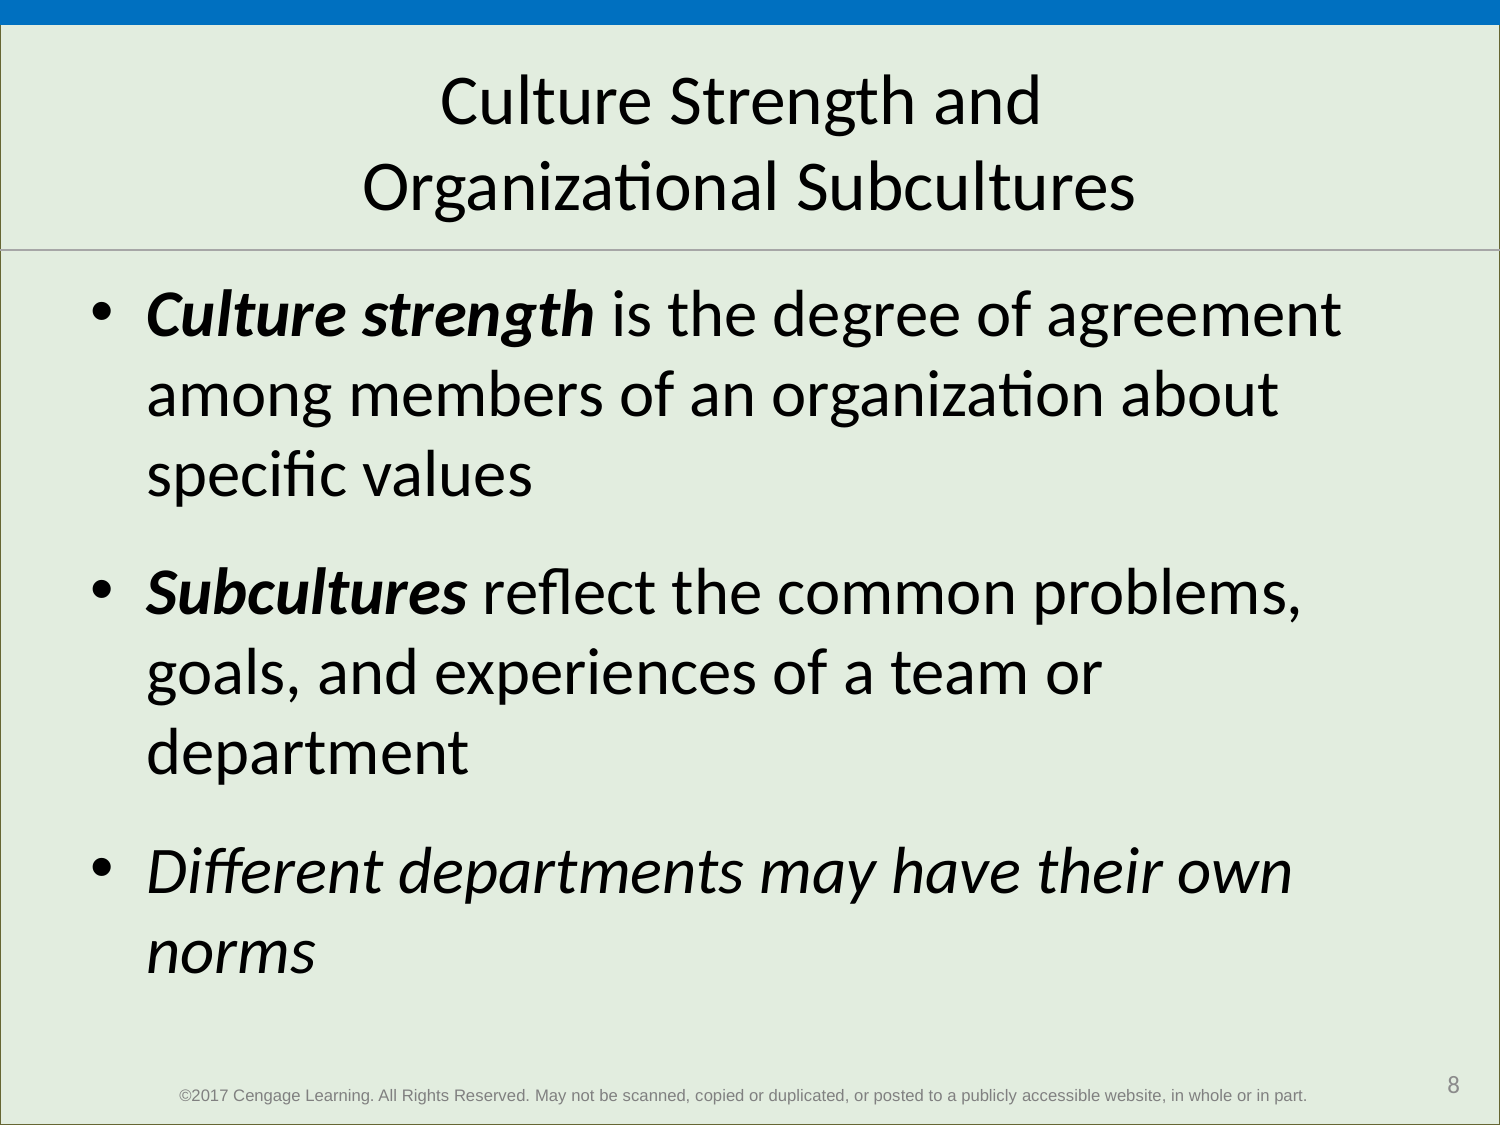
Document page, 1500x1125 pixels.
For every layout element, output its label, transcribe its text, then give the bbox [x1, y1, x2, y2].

text_box ©2017 Cengage Learning. All Rights Reserved. May not be scanned, copied or duplicated, or posted to a publicly accessible website, in whole or in part. [164, 1077, 1325, 1125]
list Culture strength is the degree of agreement among members of an organization about specific values Subcultures reflect the common problems, goals, and experiences of a team or department Different departments may have their own norms [75, 262, 1425, 1088]
slide_number 8 [1325, 1042, 1475, 1125]
title Culture Strength and Organizational Subcultures [75, 45, 1425, 233]
